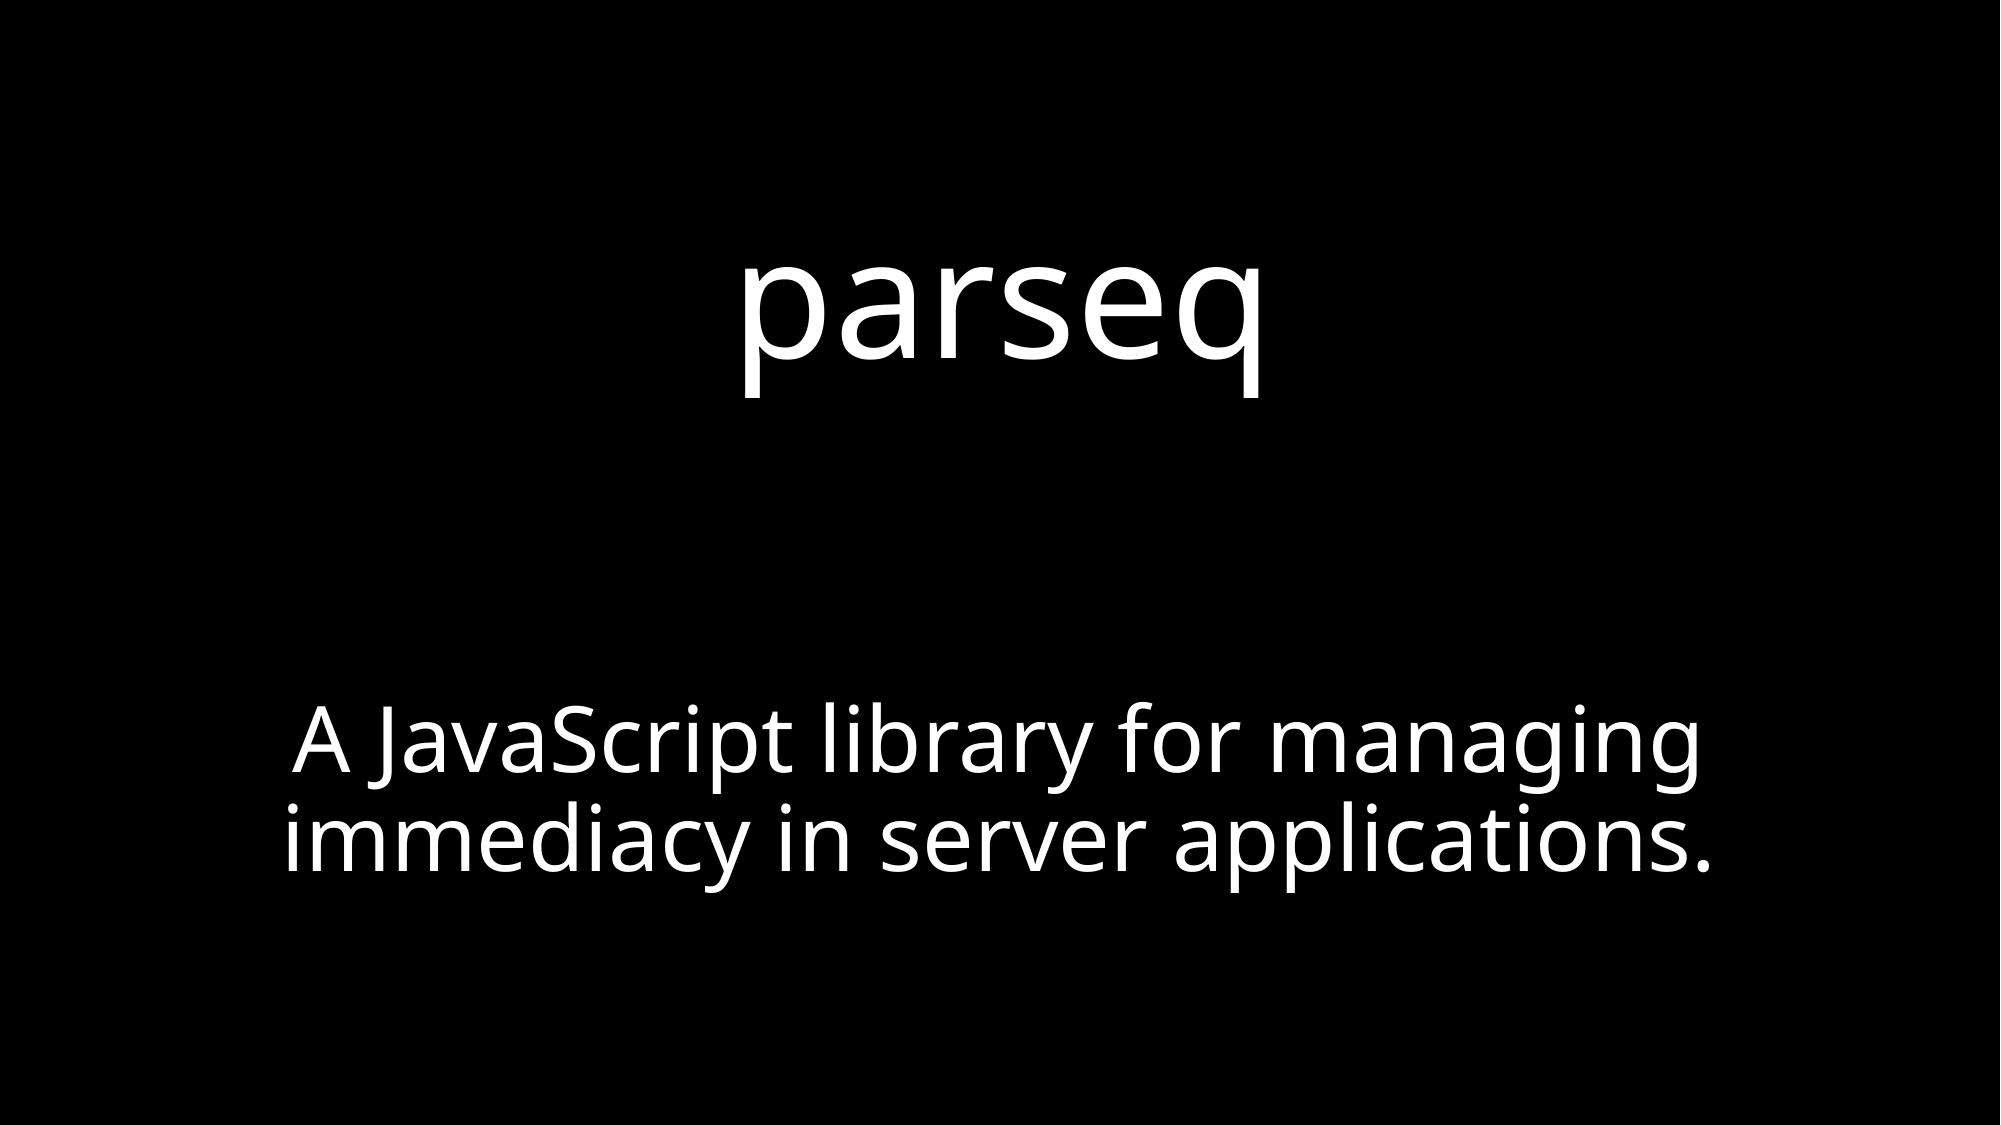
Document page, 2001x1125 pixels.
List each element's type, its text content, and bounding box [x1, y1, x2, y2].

title parseq [74, 184, 1931, 576]
subtitle A JavaScript library for managing immediacy in server applications. [249, 590, 1750, 994]
